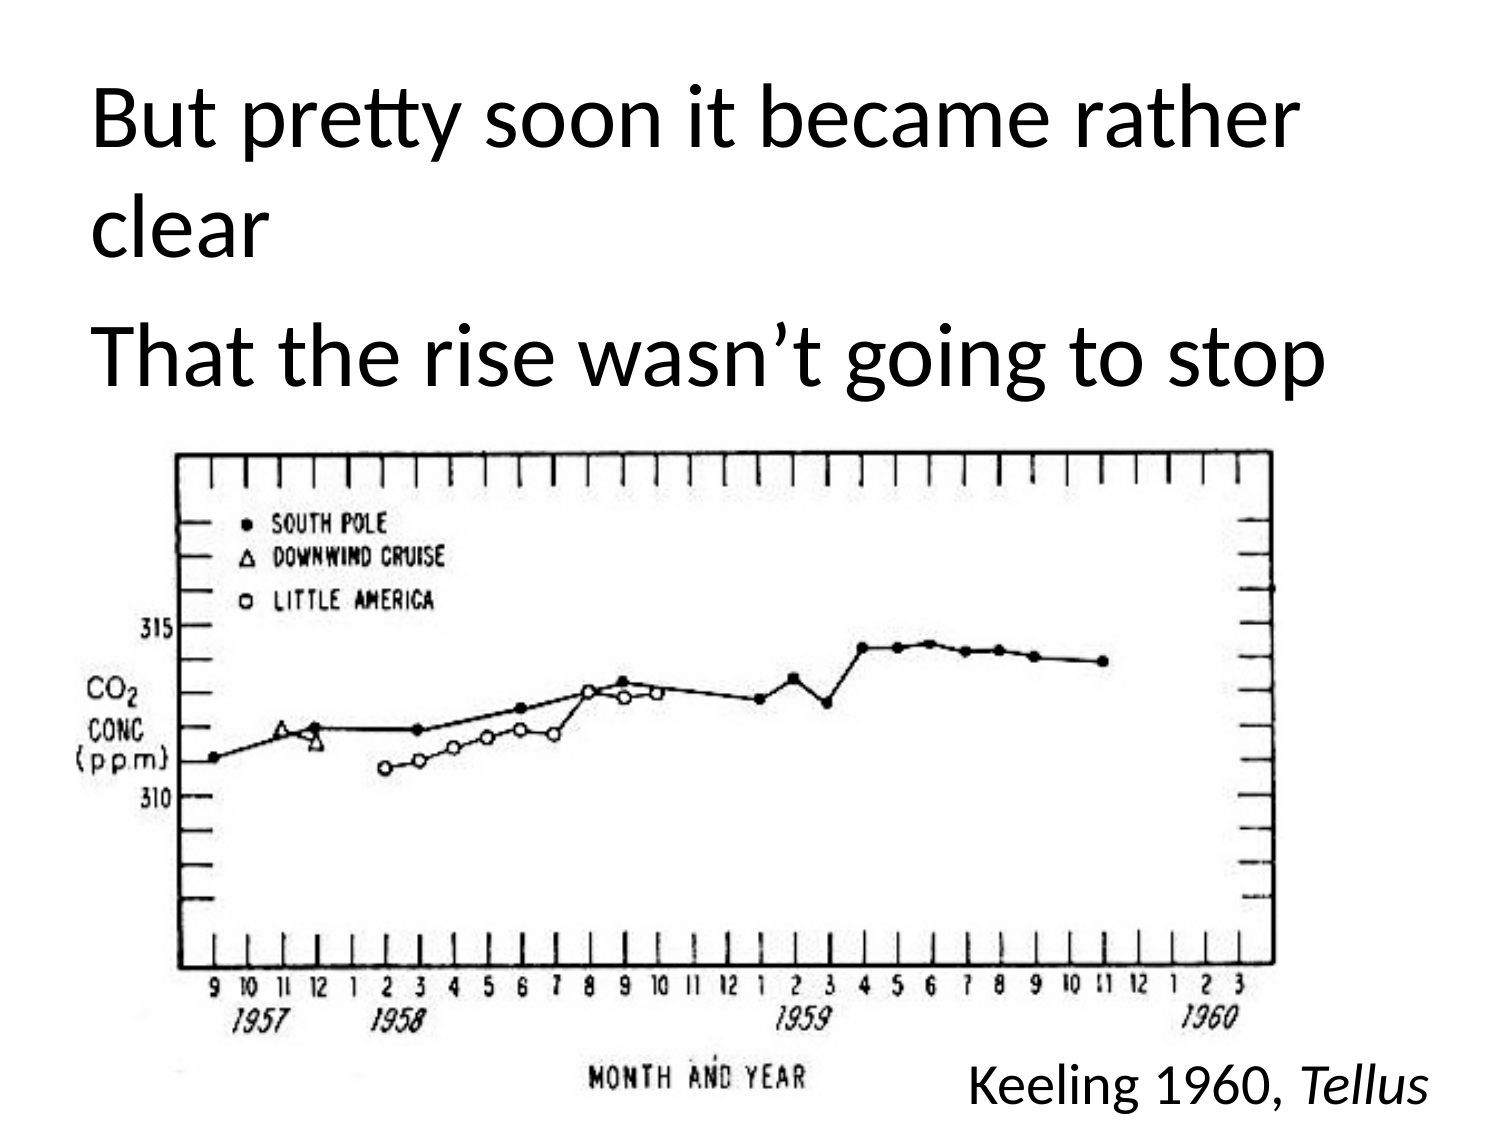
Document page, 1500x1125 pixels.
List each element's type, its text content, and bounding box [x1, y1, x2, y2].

text_box Keeling 1960, Tellus [953, 1039, 1445, 1124]
list But pretty soon it became rather clear That the rise wasn’t going to stop [75, 48, 1425, 791]
picture [74, 439, 1284, 1100]
